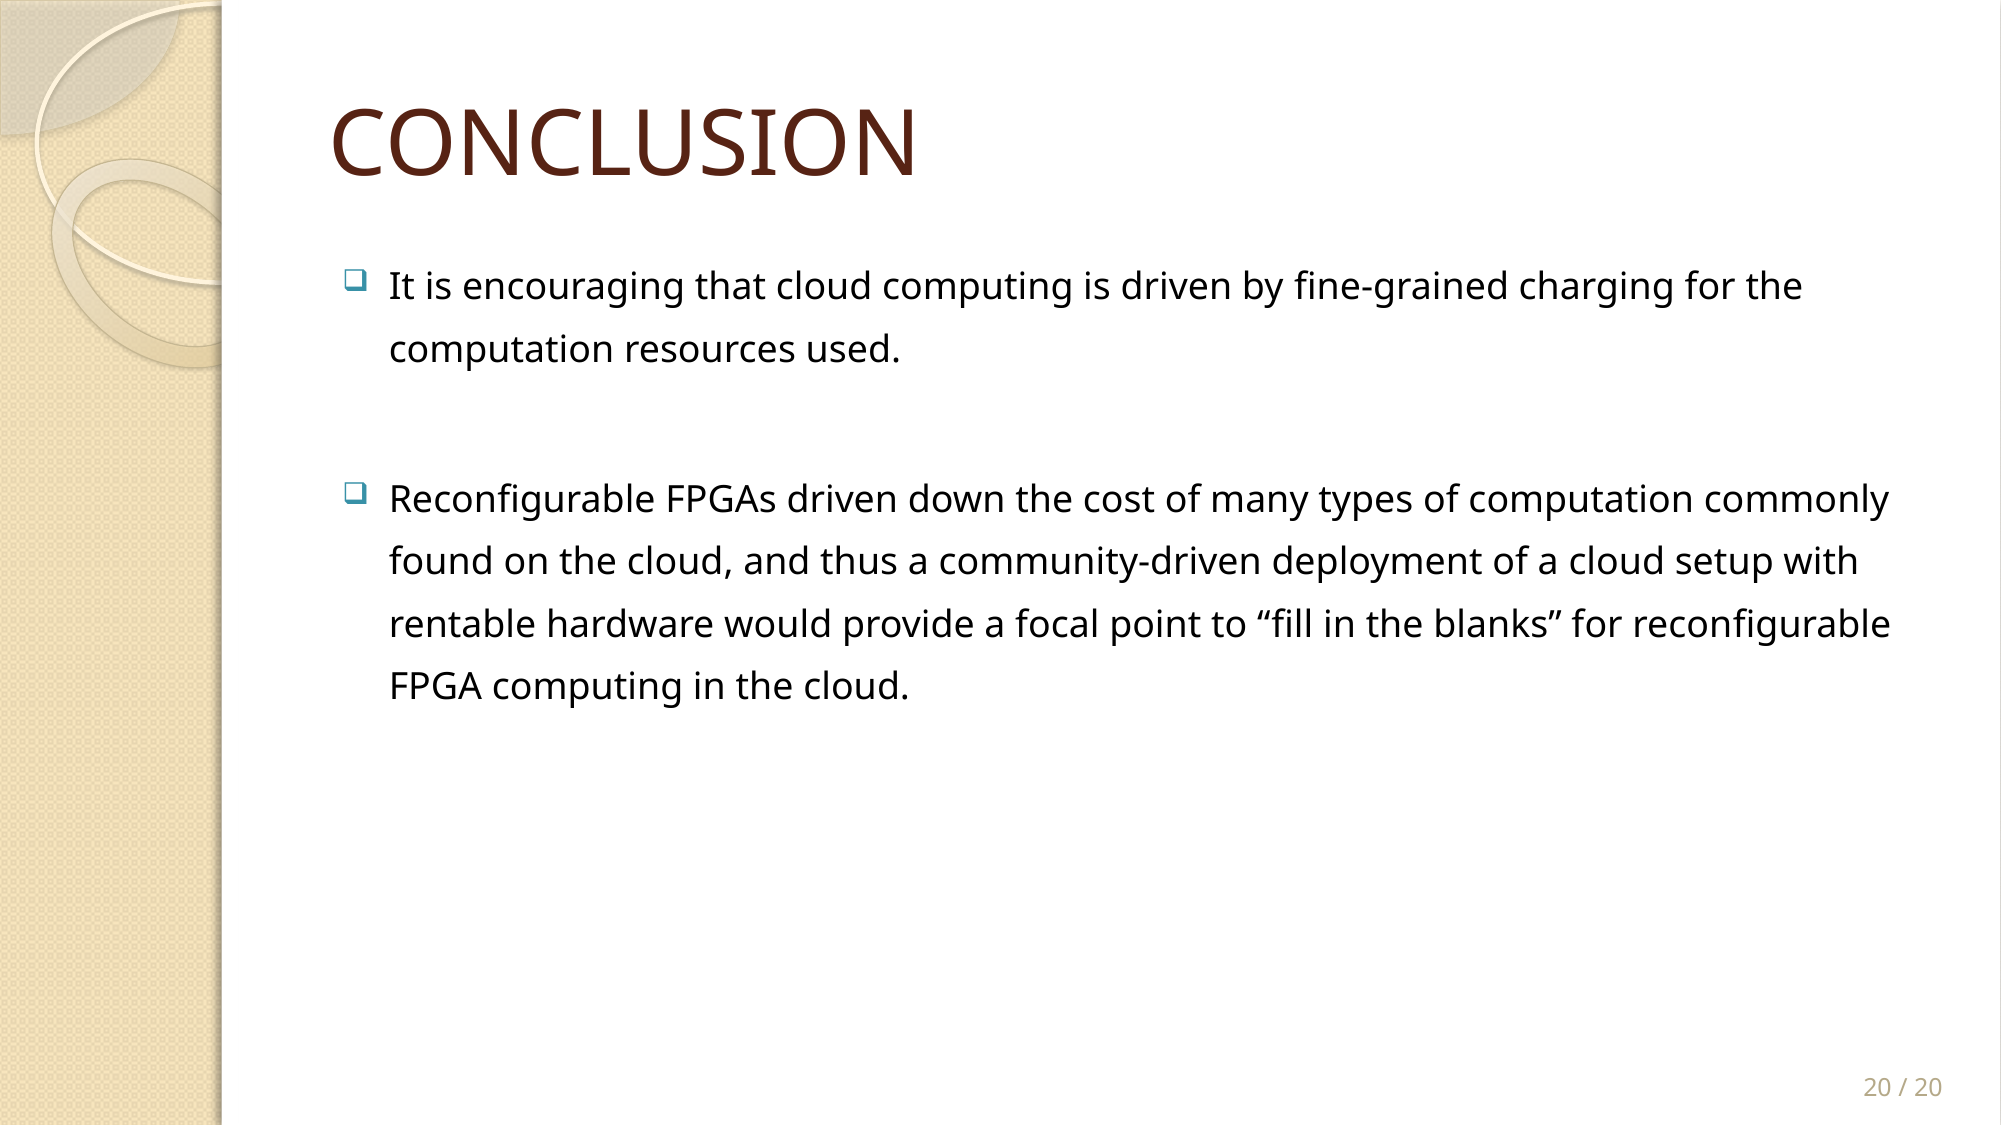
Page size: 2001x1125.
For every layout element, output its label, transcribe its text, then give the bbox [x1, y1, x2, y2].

slide_number 20 / 20 [1822, 1034, 1984, 1113]
list It is encouraging that cloud computing is driven by ﬁne-grained charging for the computation resources used. Reconﬁgurable FPGAs driven down the cost of many types of computation commonly found on the cloud, and thus a community-driven deployment of a cloud setup with rentable hardware would provide a focal point to “ﬁll in the blanks” for reconﬁgurable FPGA computing in the cloud. [313, 237, 1954, 1025]
title CONCLUSION [313, 45, 1954, 233]
